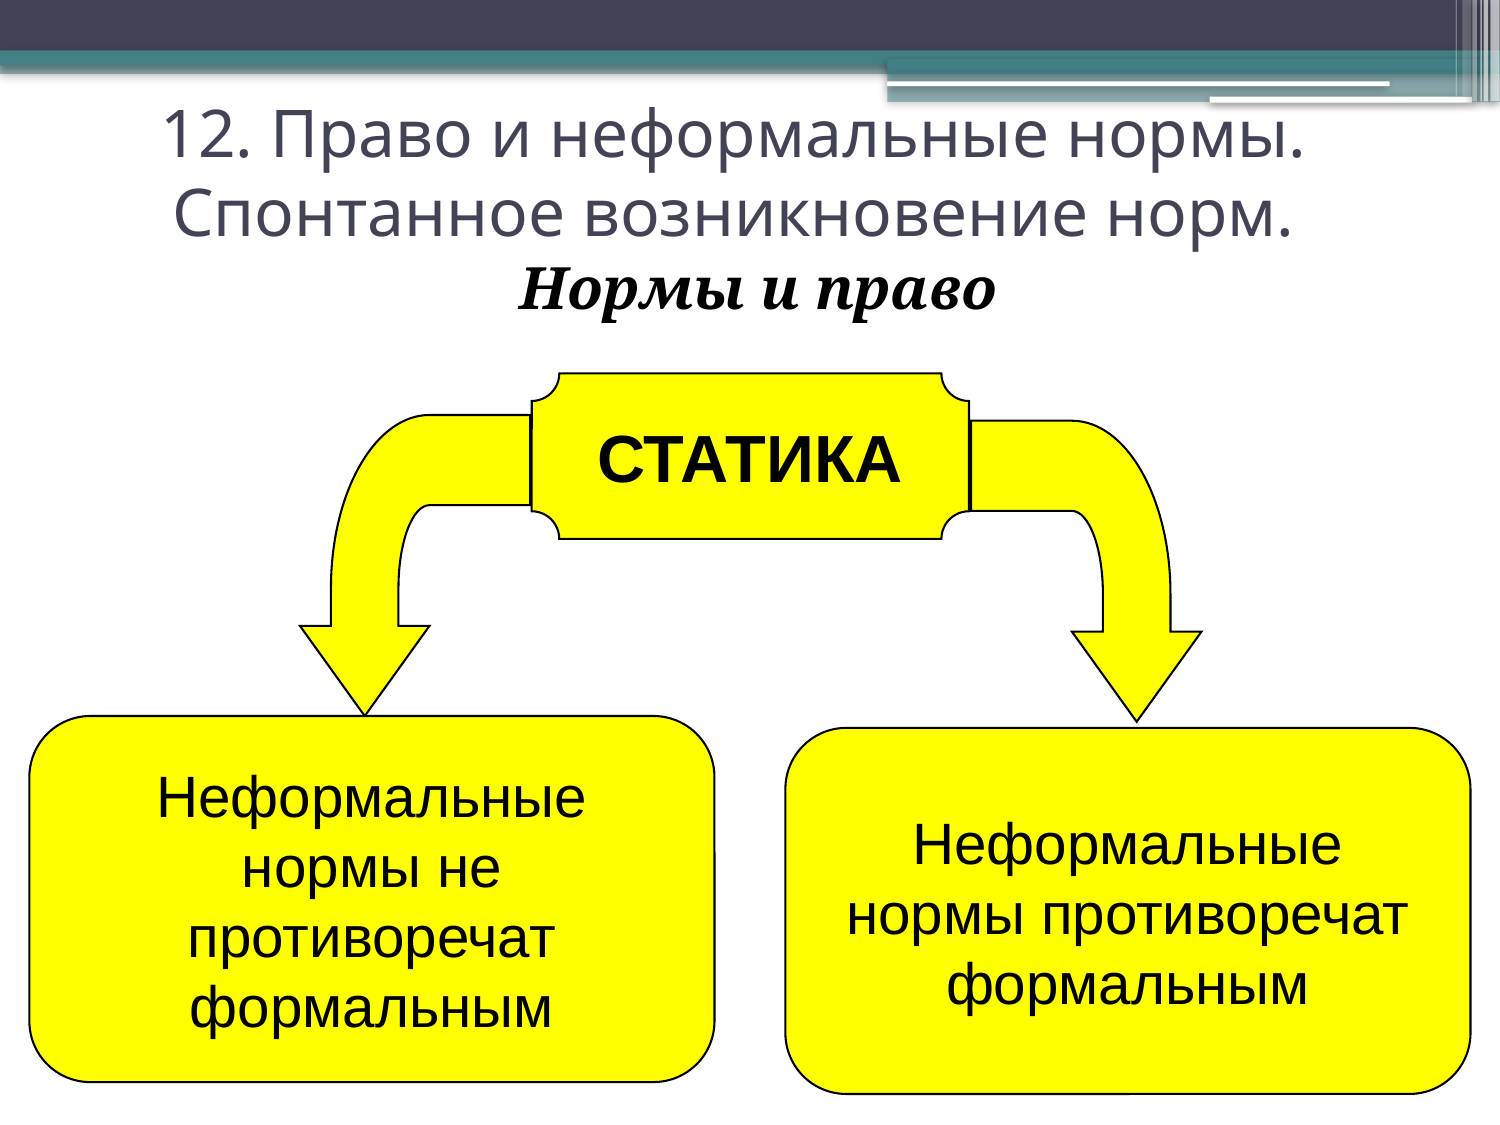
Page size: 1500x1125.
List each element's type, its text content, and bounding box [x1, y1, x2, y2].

text_box Неформальные нормы не противоречат формальным [29, 715, 715, 1083]
text_box Неформальные нормы противоречат формальным [785, 727, 1471, 1094]
text_box [971, 420, 1202, 722]
text_box Нормы и право [74, 257, 1425, 339]
text_box [299, 414, 531, 715]
text_box СТАТИКА [531, 373, 969, 539]
title 12. Право и неформальные нормы. Спонтанное возникновение норм. [58, 82, 1409, 258]
